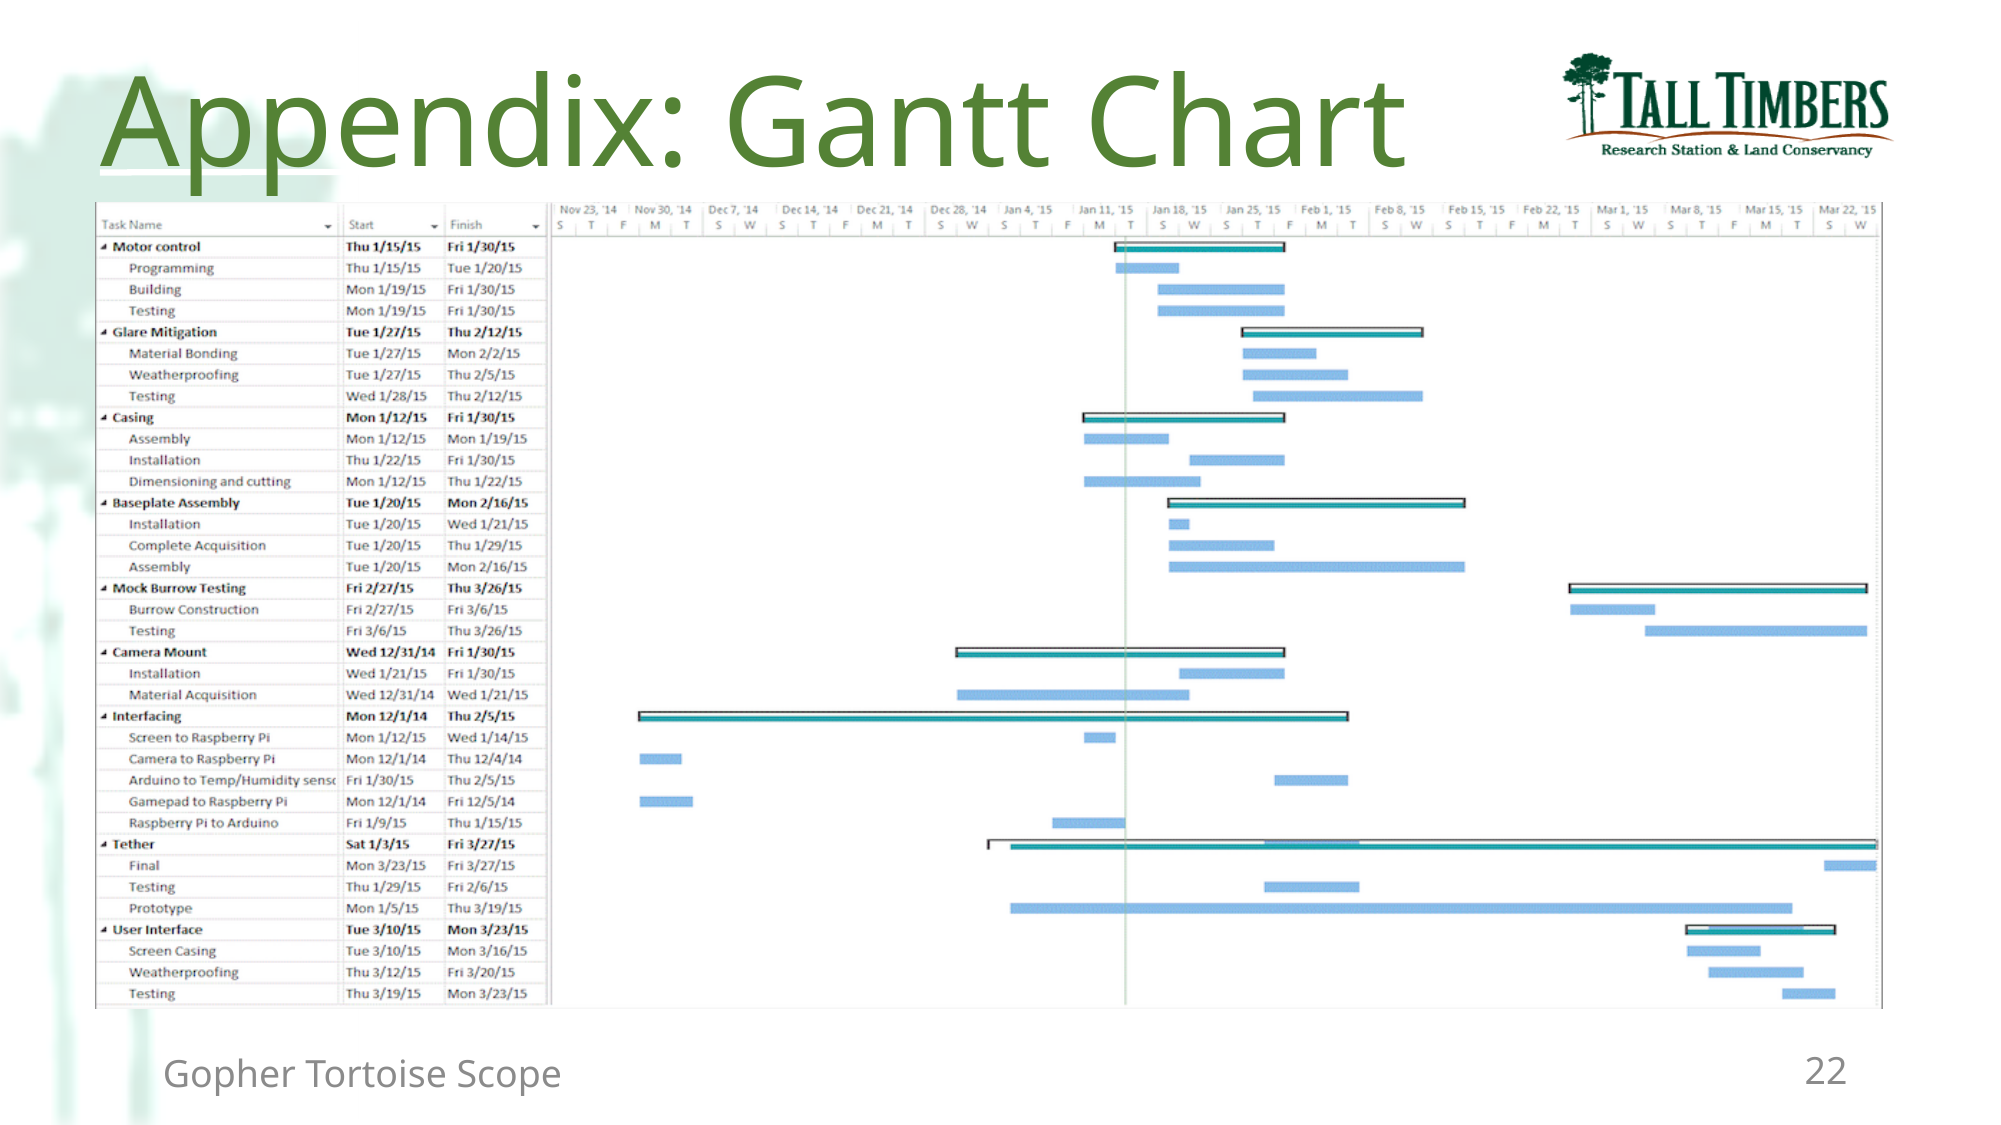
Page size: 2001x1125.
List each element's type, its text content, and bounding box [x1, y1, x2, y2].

picture [1558, 46, 1900, 161]
slide_number 22 [1412, 1042, 1863, 1103]
list Appendix: Gantt Chart [85, 50, 1730, 249]
picture [95, 202, 1883, 1009]
